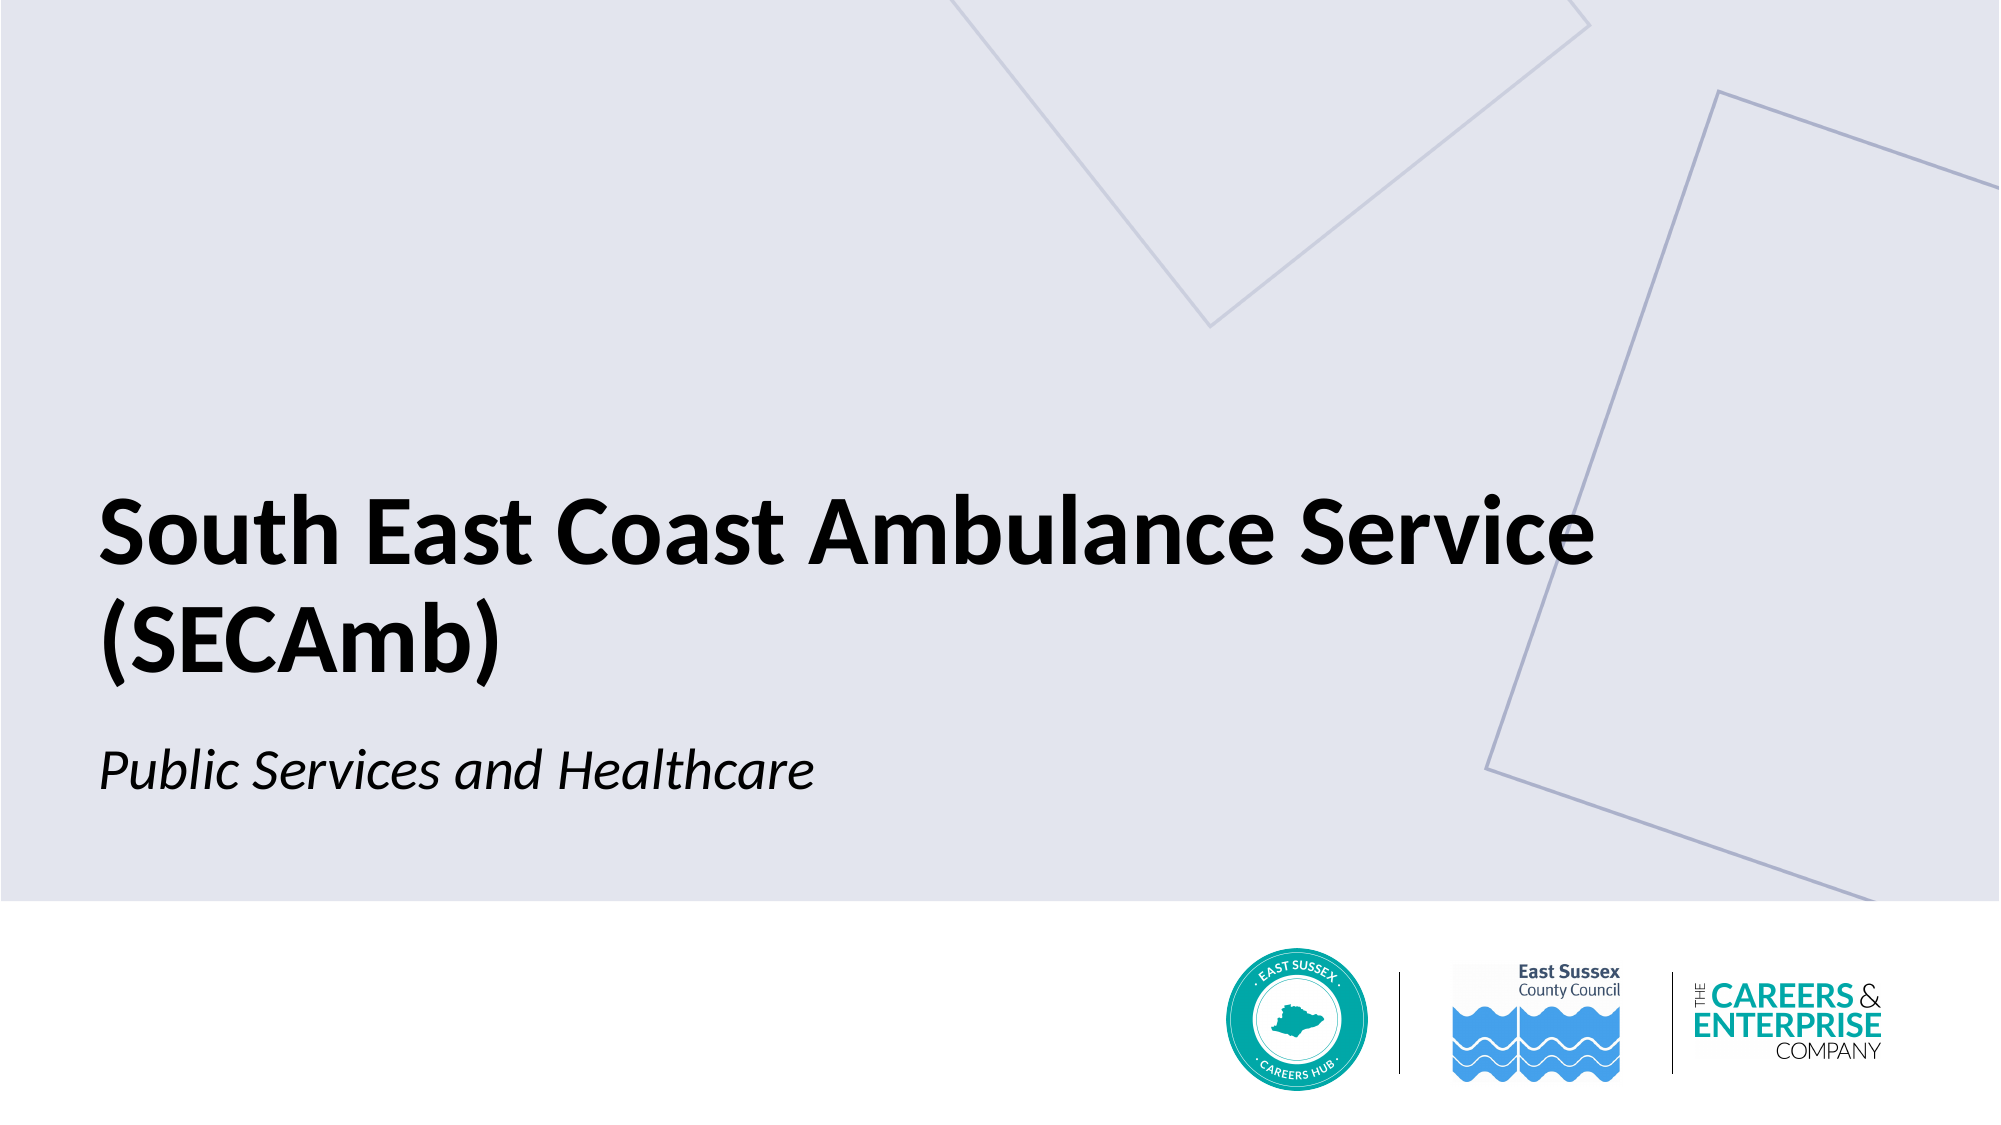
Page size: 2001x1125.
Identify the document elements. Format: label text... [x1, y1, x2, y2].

list South East Coast Ambulance Service (SECAmb) [84, 470, 1865, 602]
picture [1695, 983, 1881, 1059]
text_box Public Services and Healthcare [84, 731, 1105, 863]
picture [1450, 960, 1623, 1087]
picture [1226, 948, 1368, 1091]
picture [0, 0, 2000, 901]
